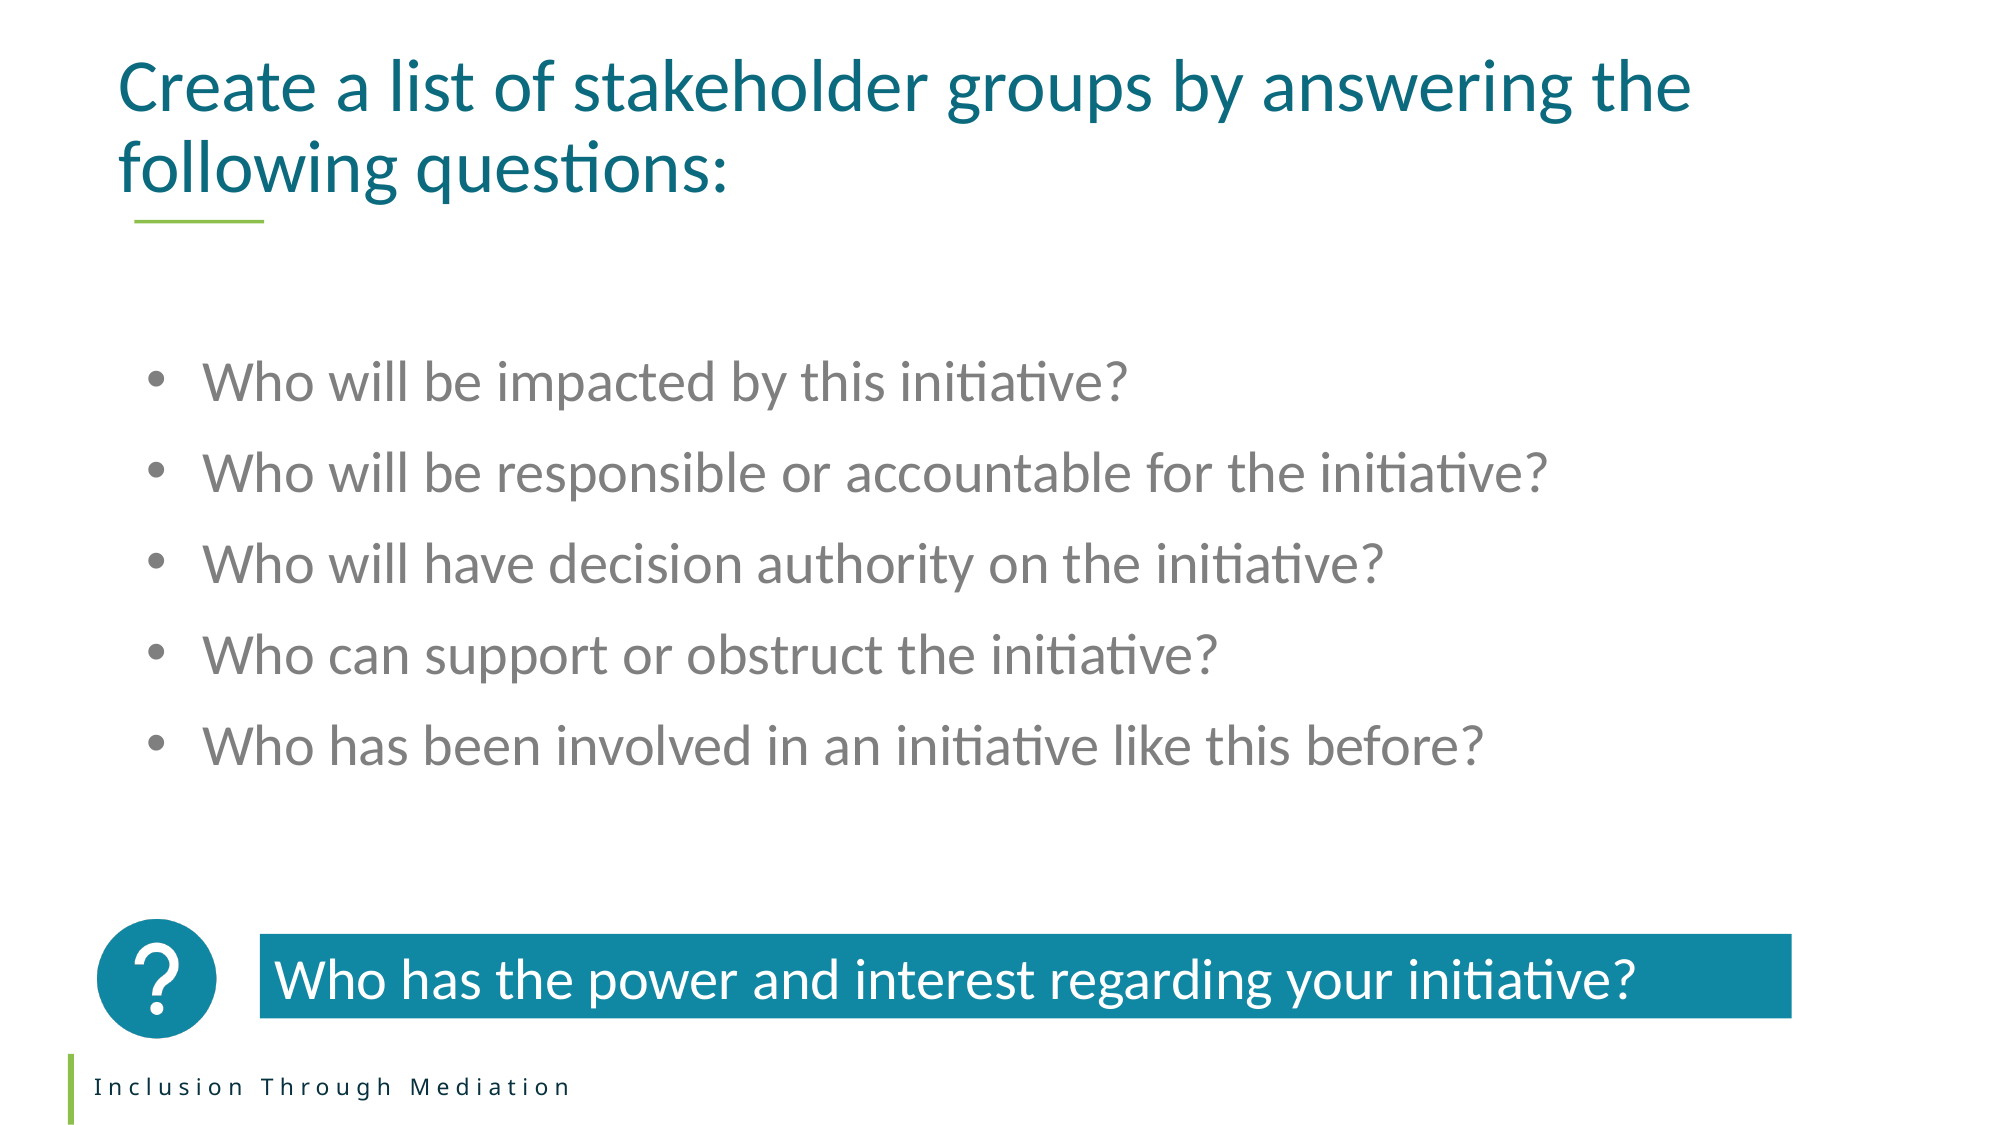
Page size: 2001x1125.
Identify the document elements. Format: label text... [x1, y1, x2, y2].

list Create a list of stakeholder groups by answering the following questions: [104, 39, 1853, 260]
picture [81, 903, 232, 1054]
list Who will be impacted by this initiative? Who will be responsible or accountable for the initiative? Who will have decision authority on the initiative? Who can support or obstruct the initiative? Who has been involved in an initiative like this before? [131, 245, 1869, 880]
text_box Who has the power and interest regarding your initiative? [259, 933, 1792, 1019]
